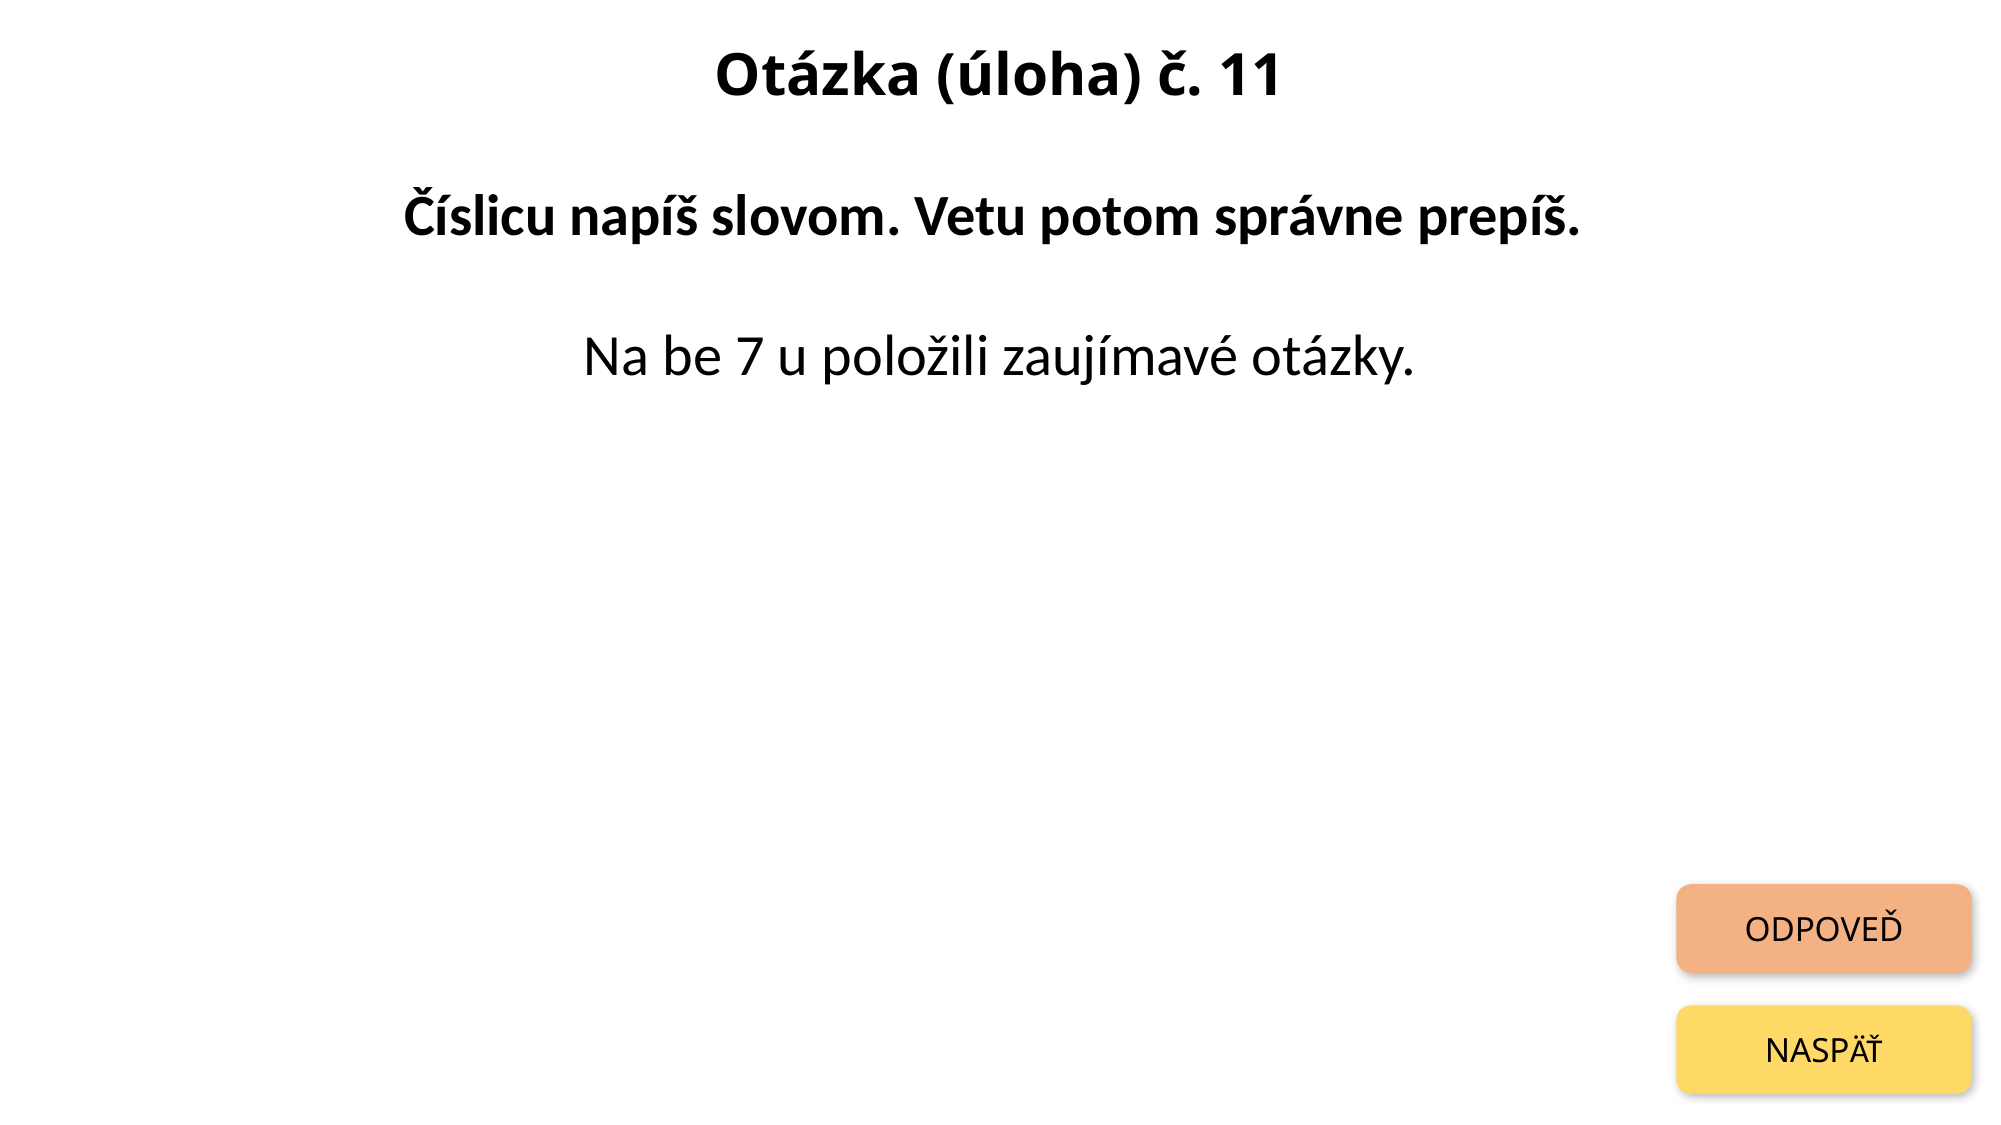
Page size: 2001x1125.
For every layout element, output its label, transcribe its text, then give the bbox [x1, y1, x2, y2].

text_box NASPÄŤ [1675, 1004, 1973, 1095]
text_box Otázka (úloha) č. 11 Číslicu napíš slovom. Vetu potom správne prepíš. Na be 7 u položili zaujímavé otázky. [0, 29, 2000, 745]
text_box ODPOVEĎ [1675, 883, 1973, 974]
